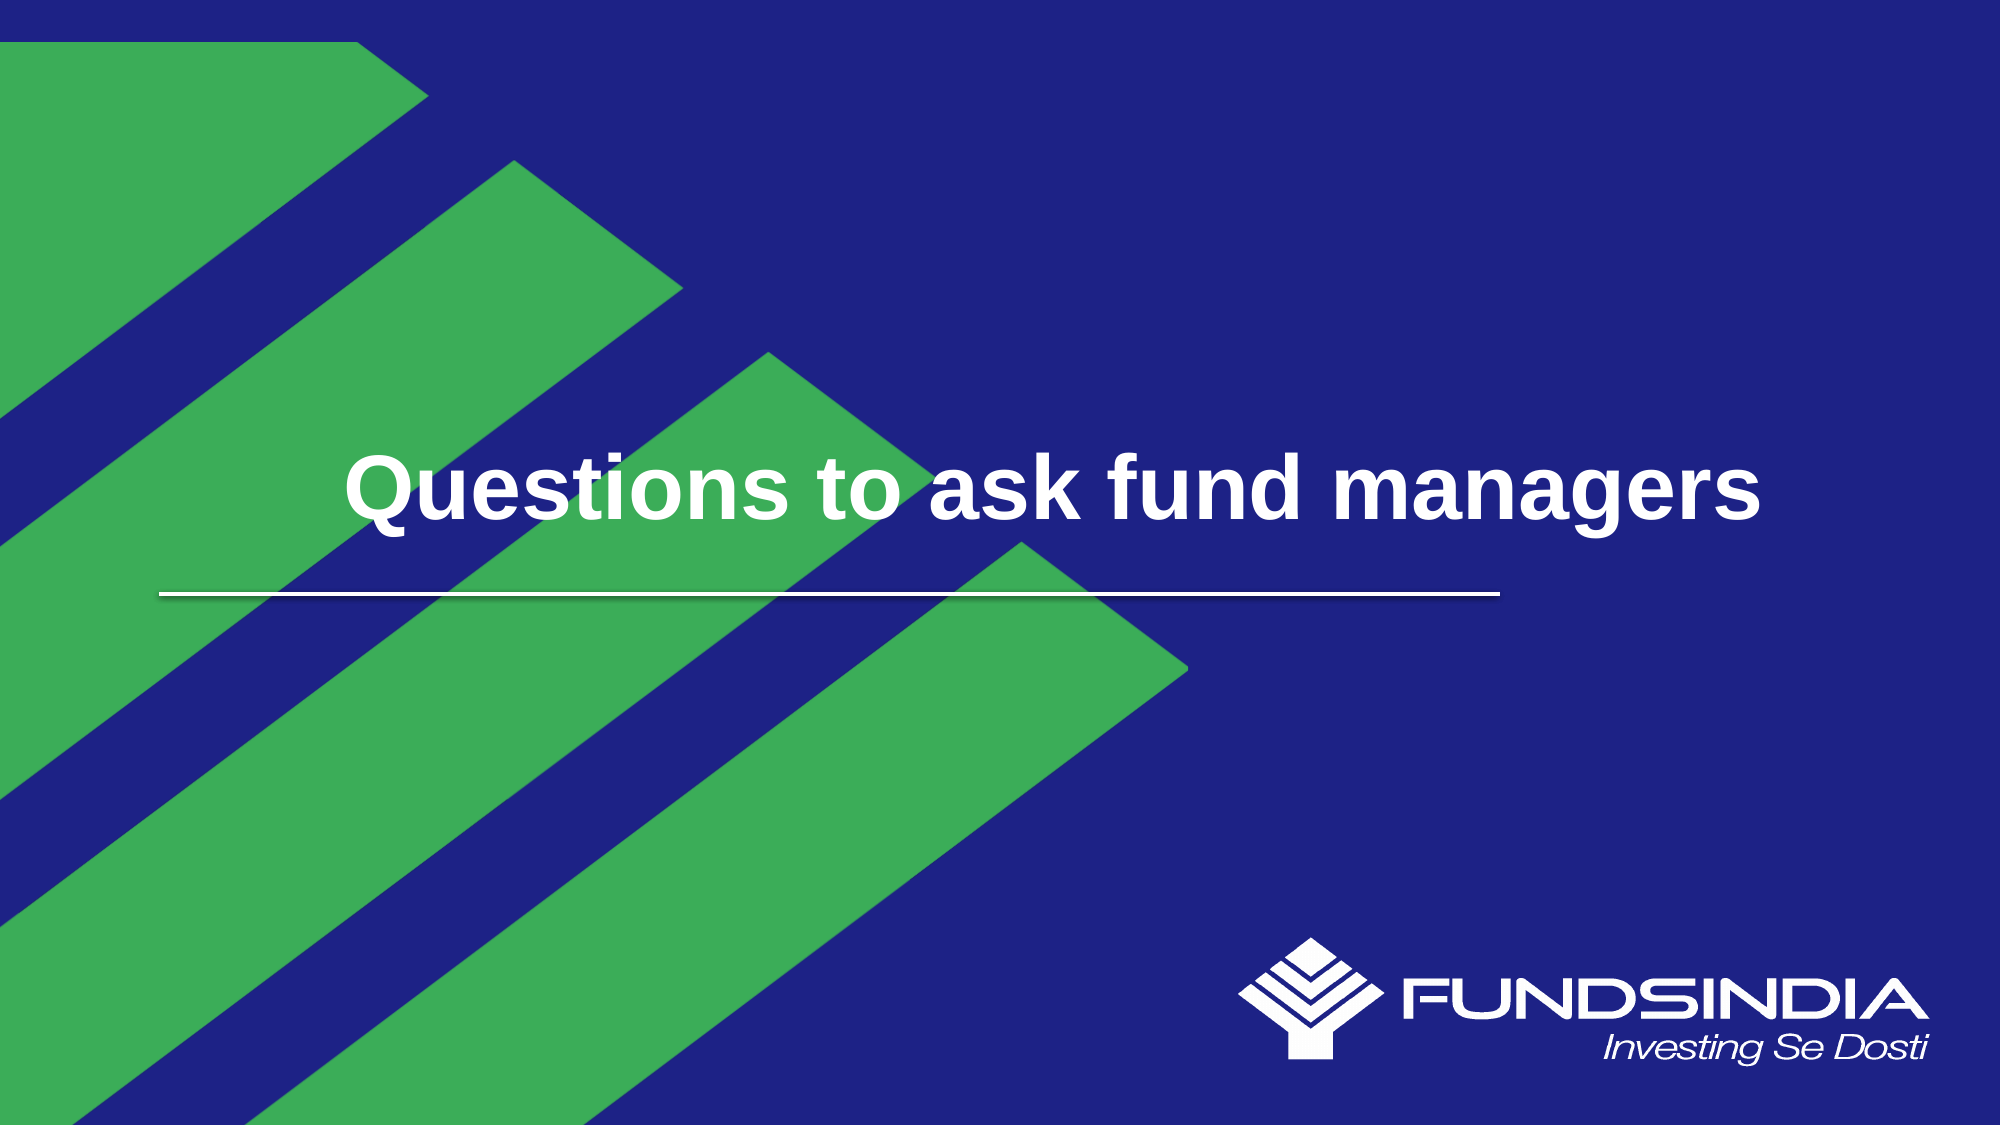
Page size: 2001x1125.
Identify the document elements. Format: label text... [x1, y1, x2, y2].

picture [1167, 857, 2000, 1125]
title Questions to ask fund managers [328, 235, 1839, 741]
